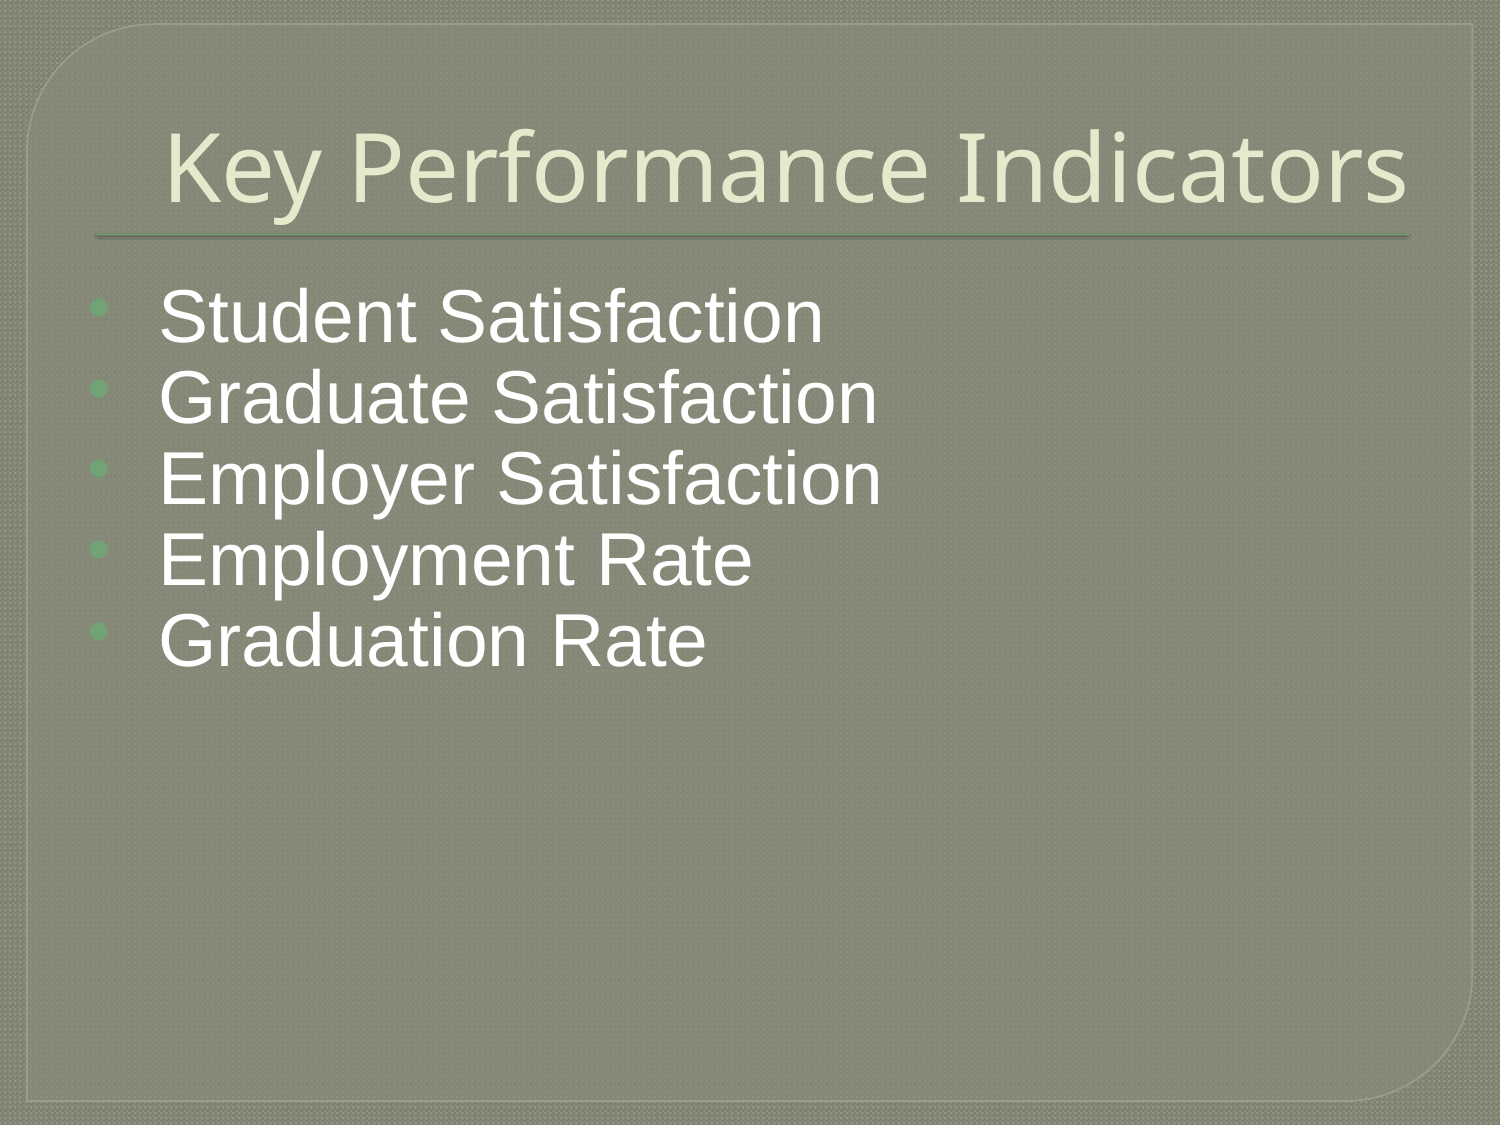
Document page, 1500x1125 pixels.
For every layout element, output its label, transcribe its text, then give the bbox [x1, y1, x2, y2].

title Key Performance Indicators [75, 41, 1425, 230]
list Student Satisfaction Graduate Satisfaction Employer Satisfaction Employment Rate Graduation Rate [74, 269, 1426, 1013]
